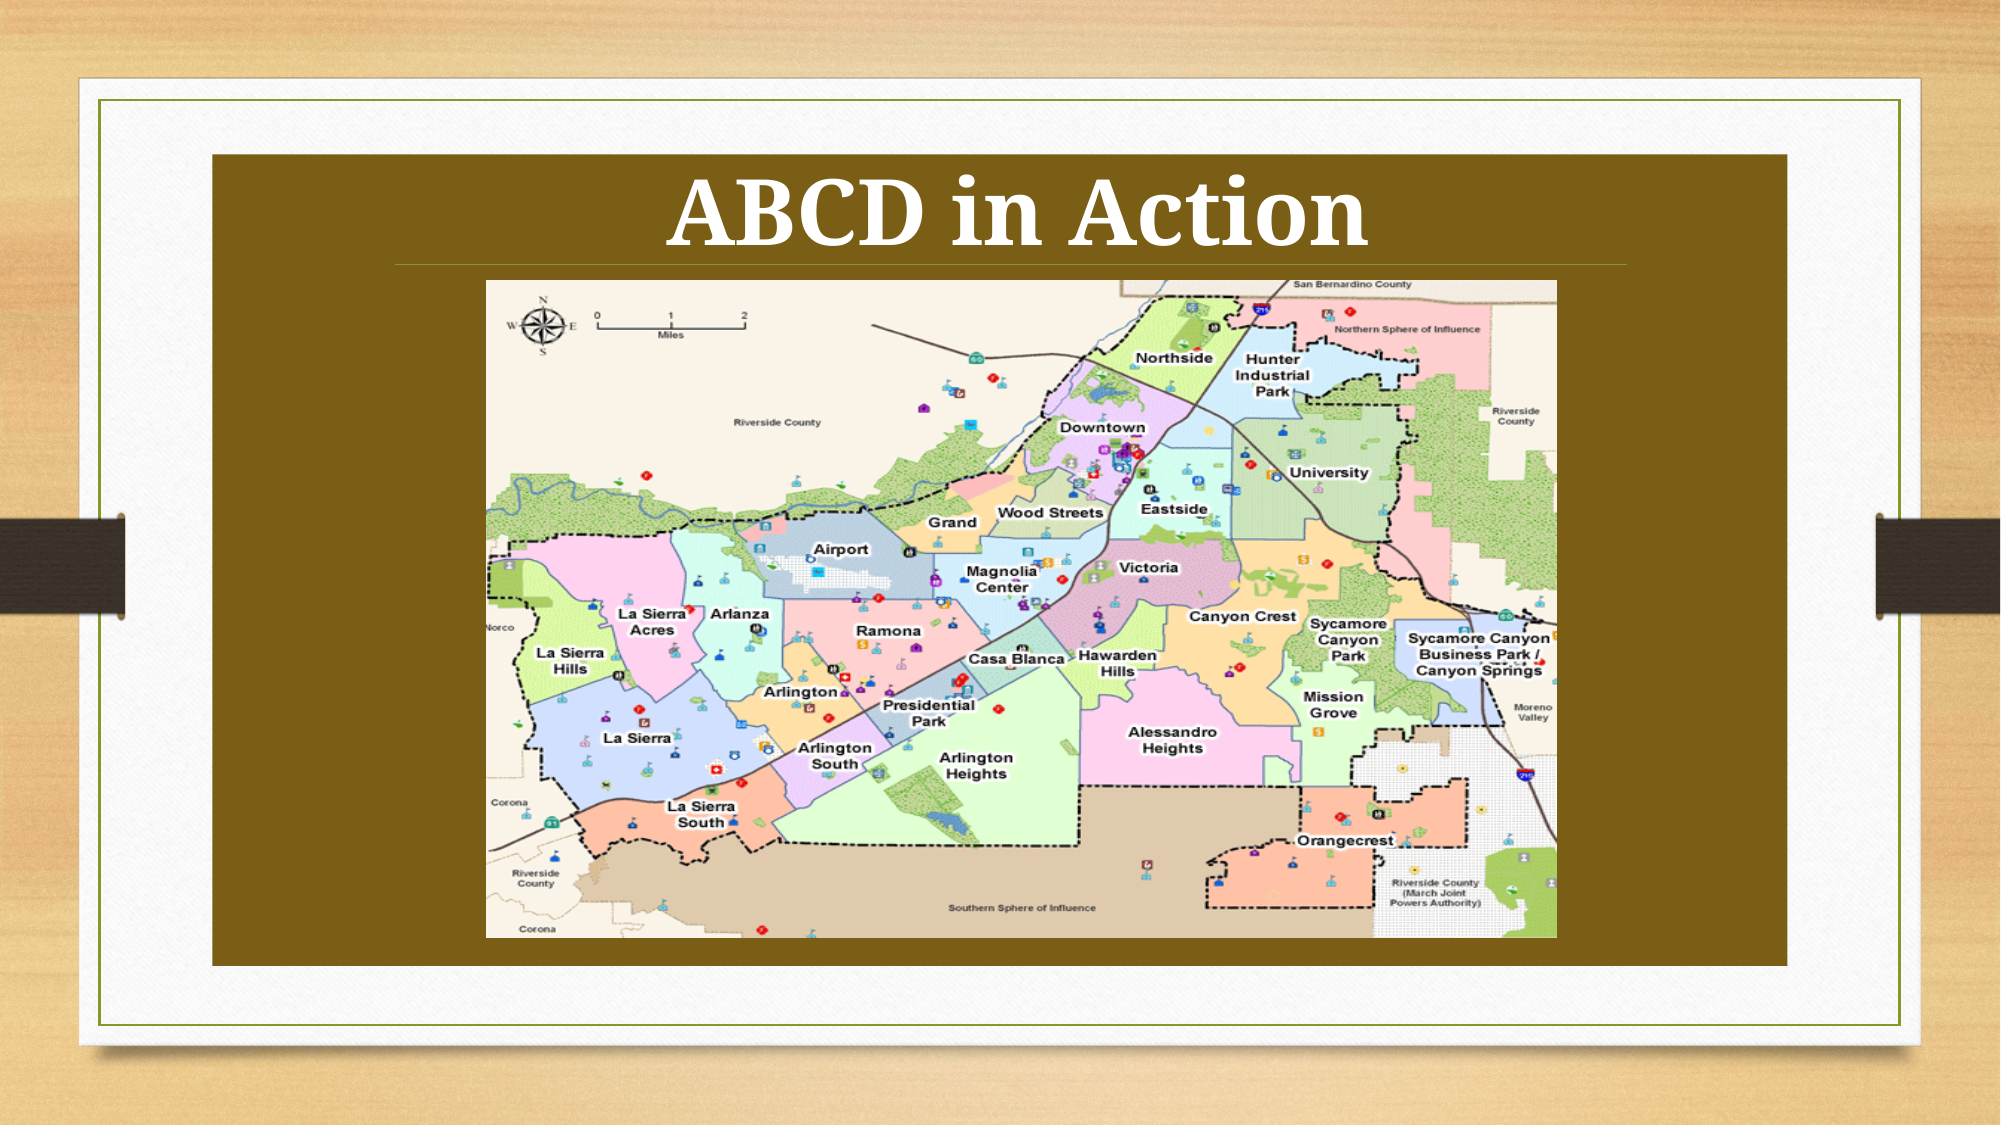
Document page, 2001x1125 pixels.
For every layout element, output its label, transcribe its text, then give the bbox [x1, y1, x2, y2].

text_box ABCD in Action [651, 146, 1387, 264]
text_box [212, 154, 1788, 966]
picture [0, 0, 2001, 1125]
text_box ABCD in Action [651, 265, 1387, 272]
